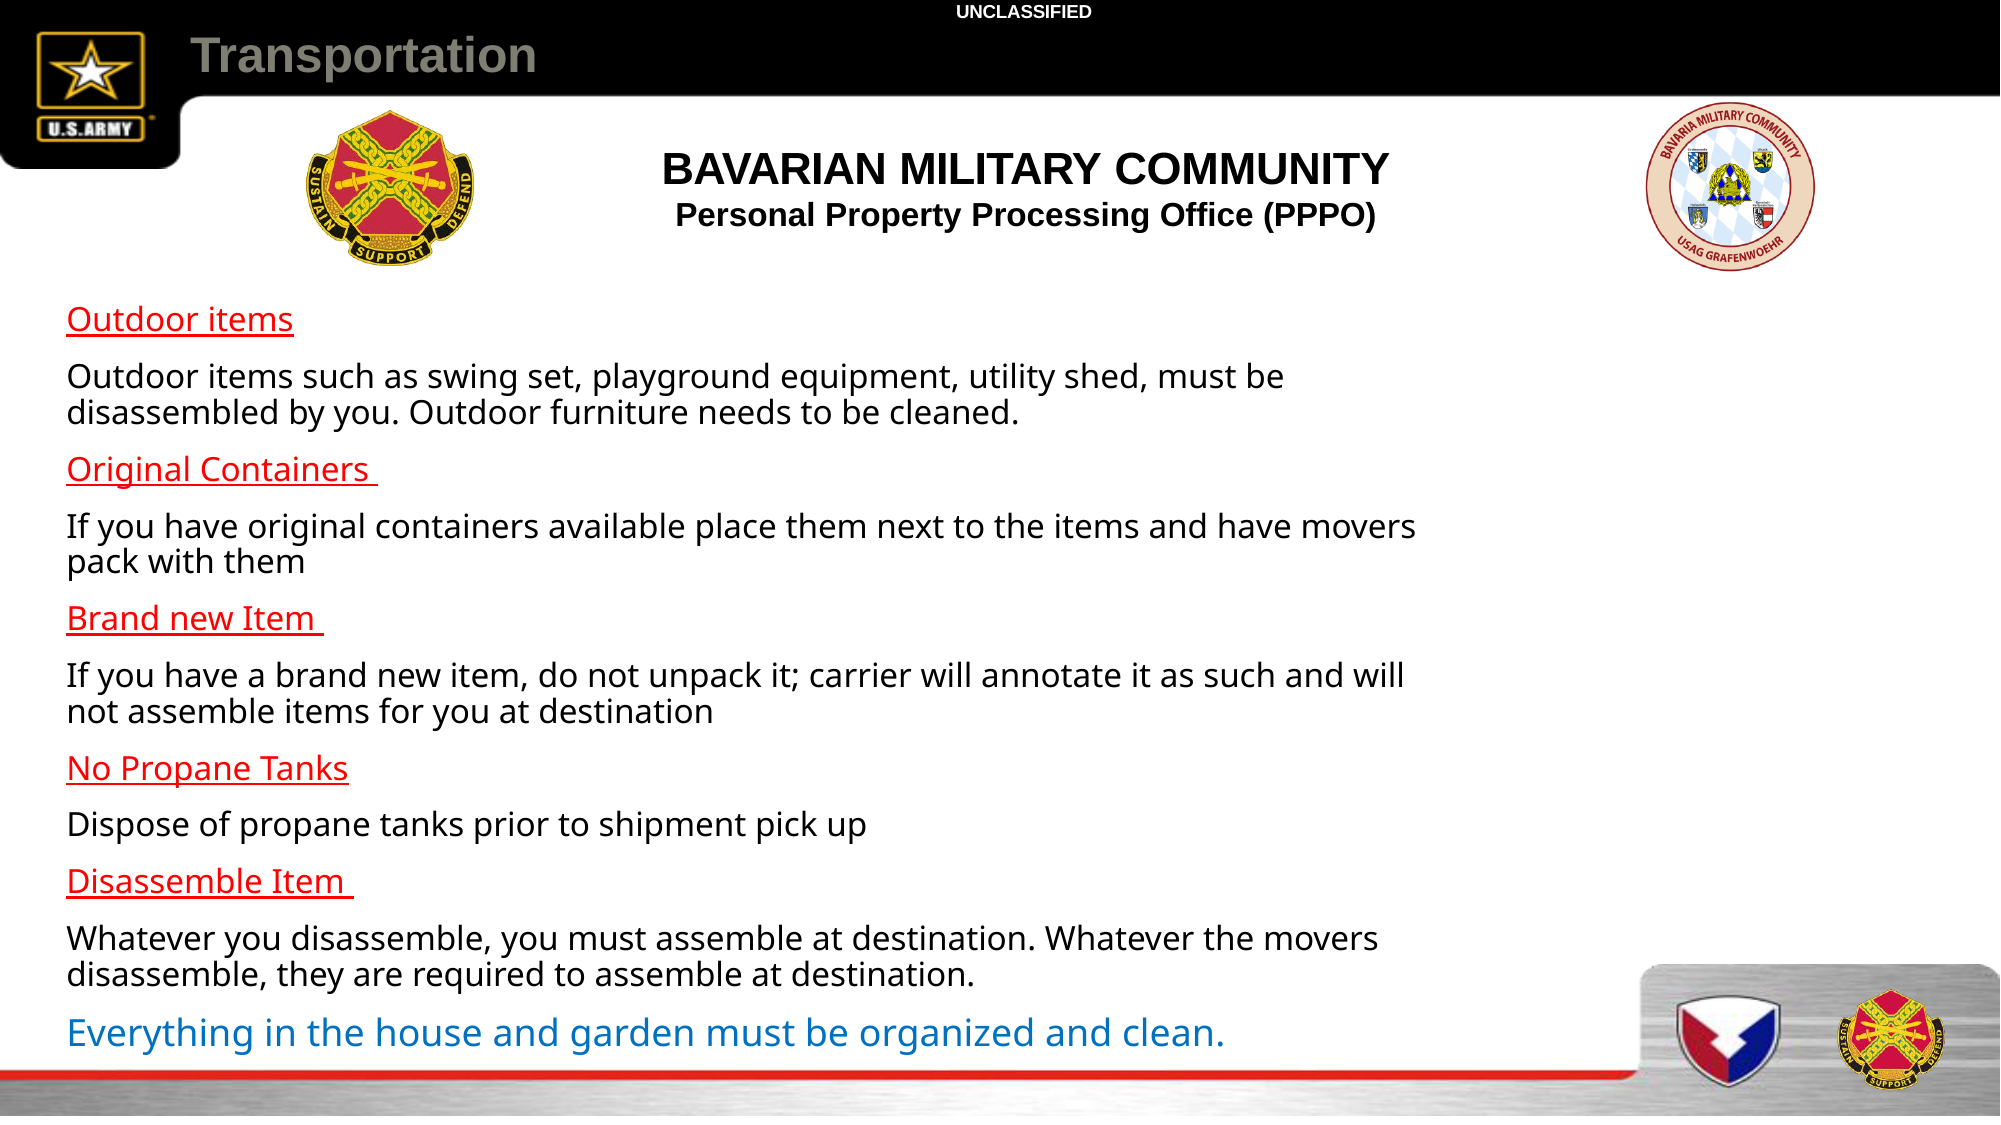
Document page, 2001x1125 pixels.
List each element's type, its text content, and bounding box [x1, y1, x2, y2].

text_box UNCLASSIFIED [953, 0, 1097, 22]
text_box BAVARIAN MILITARY COMMUNITY Personal Property Processing Office (PPPO) [350, 85, 1701, 291]
text_box Transportation [188, 21, 584, 83]
text_box Outdoor items Outdoor items such as swing set, playground equipment, utility shed, must be disassembled by you. Outdoor furniture needs to be cleaned. Original Containers If you have original containers available place them next to the items and have movers pack with them Brand new Item If you have a brand new item, do not unpack it; carrier will annotate it as such and will not assemble items for you at destination No Propane Tanks Dispose of propane tanks prior to shipment pick up Disassemble Item Whatever you disassemble, you must assemble at destination. Whatever the movers disassemble, they are required to assemble at destination. Everything in the house and garden must be organized and clean. [51, 295, 1439, 1063]
picture [0, 964, 2000, 1116]
picture [0, 0, 2000, 281]
